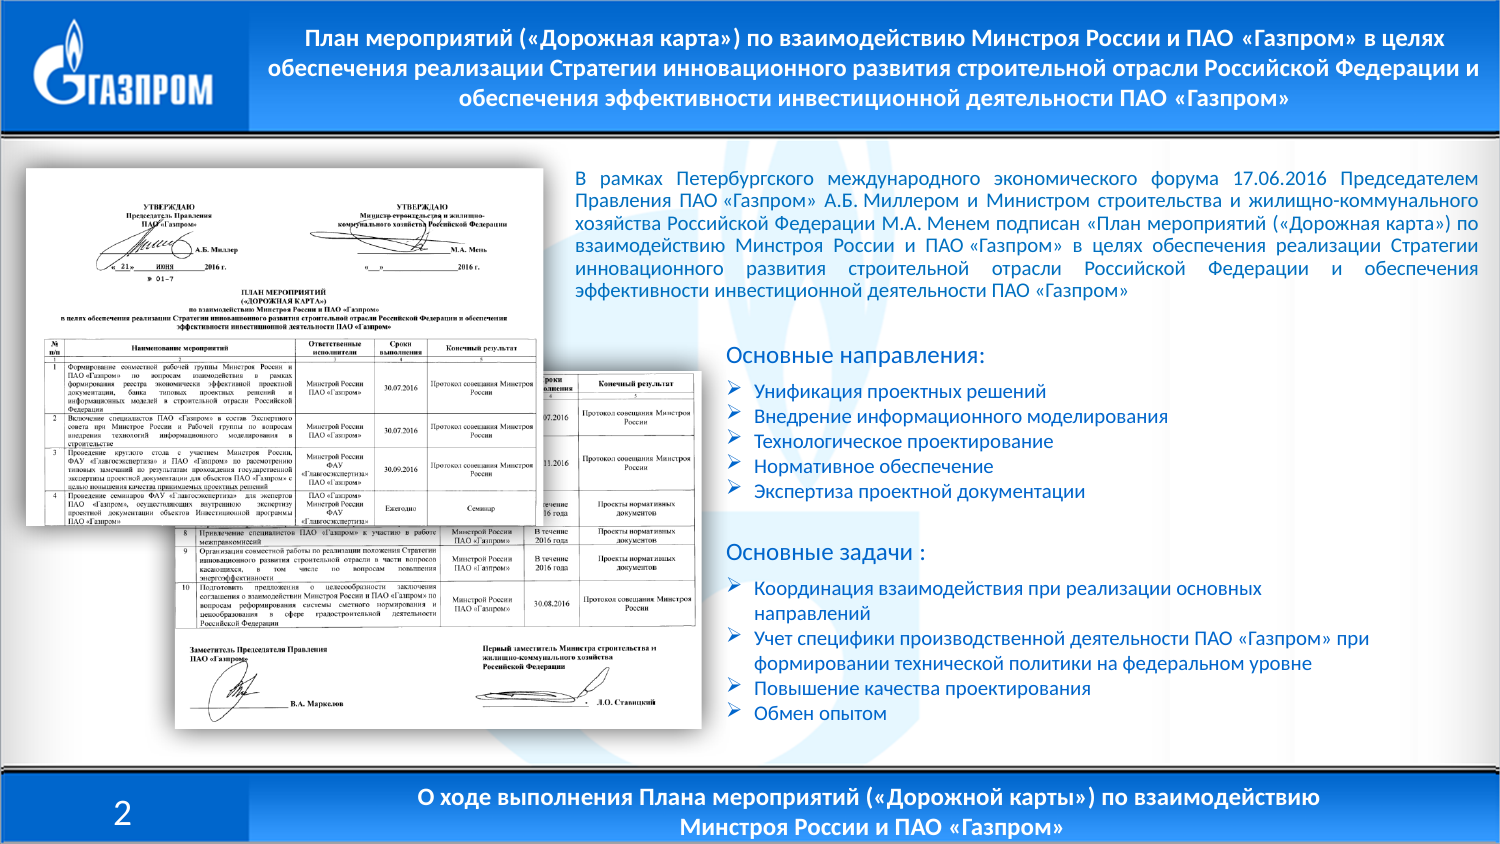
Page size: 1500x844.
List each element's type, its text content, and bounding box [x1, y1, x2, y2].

text_box Основные задачи : Координация взаимодействия при реализации основных направлений Учет специфики производственной деятельности ПАО «Газпром» при формировании технической политики на федеральном уровне Повышение качества проектирования Обмен опытом [711, 531, 1395, 757]
picture [0, 0, 1500, 777]
text_box О ходе выполнения Плана мероприятий («Дорожной карты») по взаимодействию Минстроя России и ПАО «Газпром» [245, 777, 1500, 844]
text_box 2 [0, 777, 245, 844]
text_box Основные направления: Унификация проектных решений Внедрение информационного моделирования Технологическое проектирование Нормативное обеспечение Экспертиза проектной документации [711, 334, 1462, 535]
text_box План мероприятий («Дорожная карта») по взаимодействию Минстроя России и ПАО «Газпром» в целях обеспечения реализации Стратегии инновационного развития строительной отрасли Российской Федерации и обеспечения эффективности инвестиционной деятельности ПАО «Газпром» [249, 0, 1500, 133]
text_box В рамках Петербургского международного экономического форума 17.06.2016 Председателем Правления ПАО «Газпром» А.Б. Миллером и Министром строительства и жилищно-коммунального хозяйства Российской Федерации М.А. Менем подписан «План мероприятий («Дорожная карта») по взаимодействию Минстроя России и ПАО «Газпром» в целях обеспечения реализации Стратегии инновационного развития строительной отрасли Российской Федерации и обеспечения эффективности инвестиционной деятельности ПАО «Газпром» [560, 160, 1494, 310]
